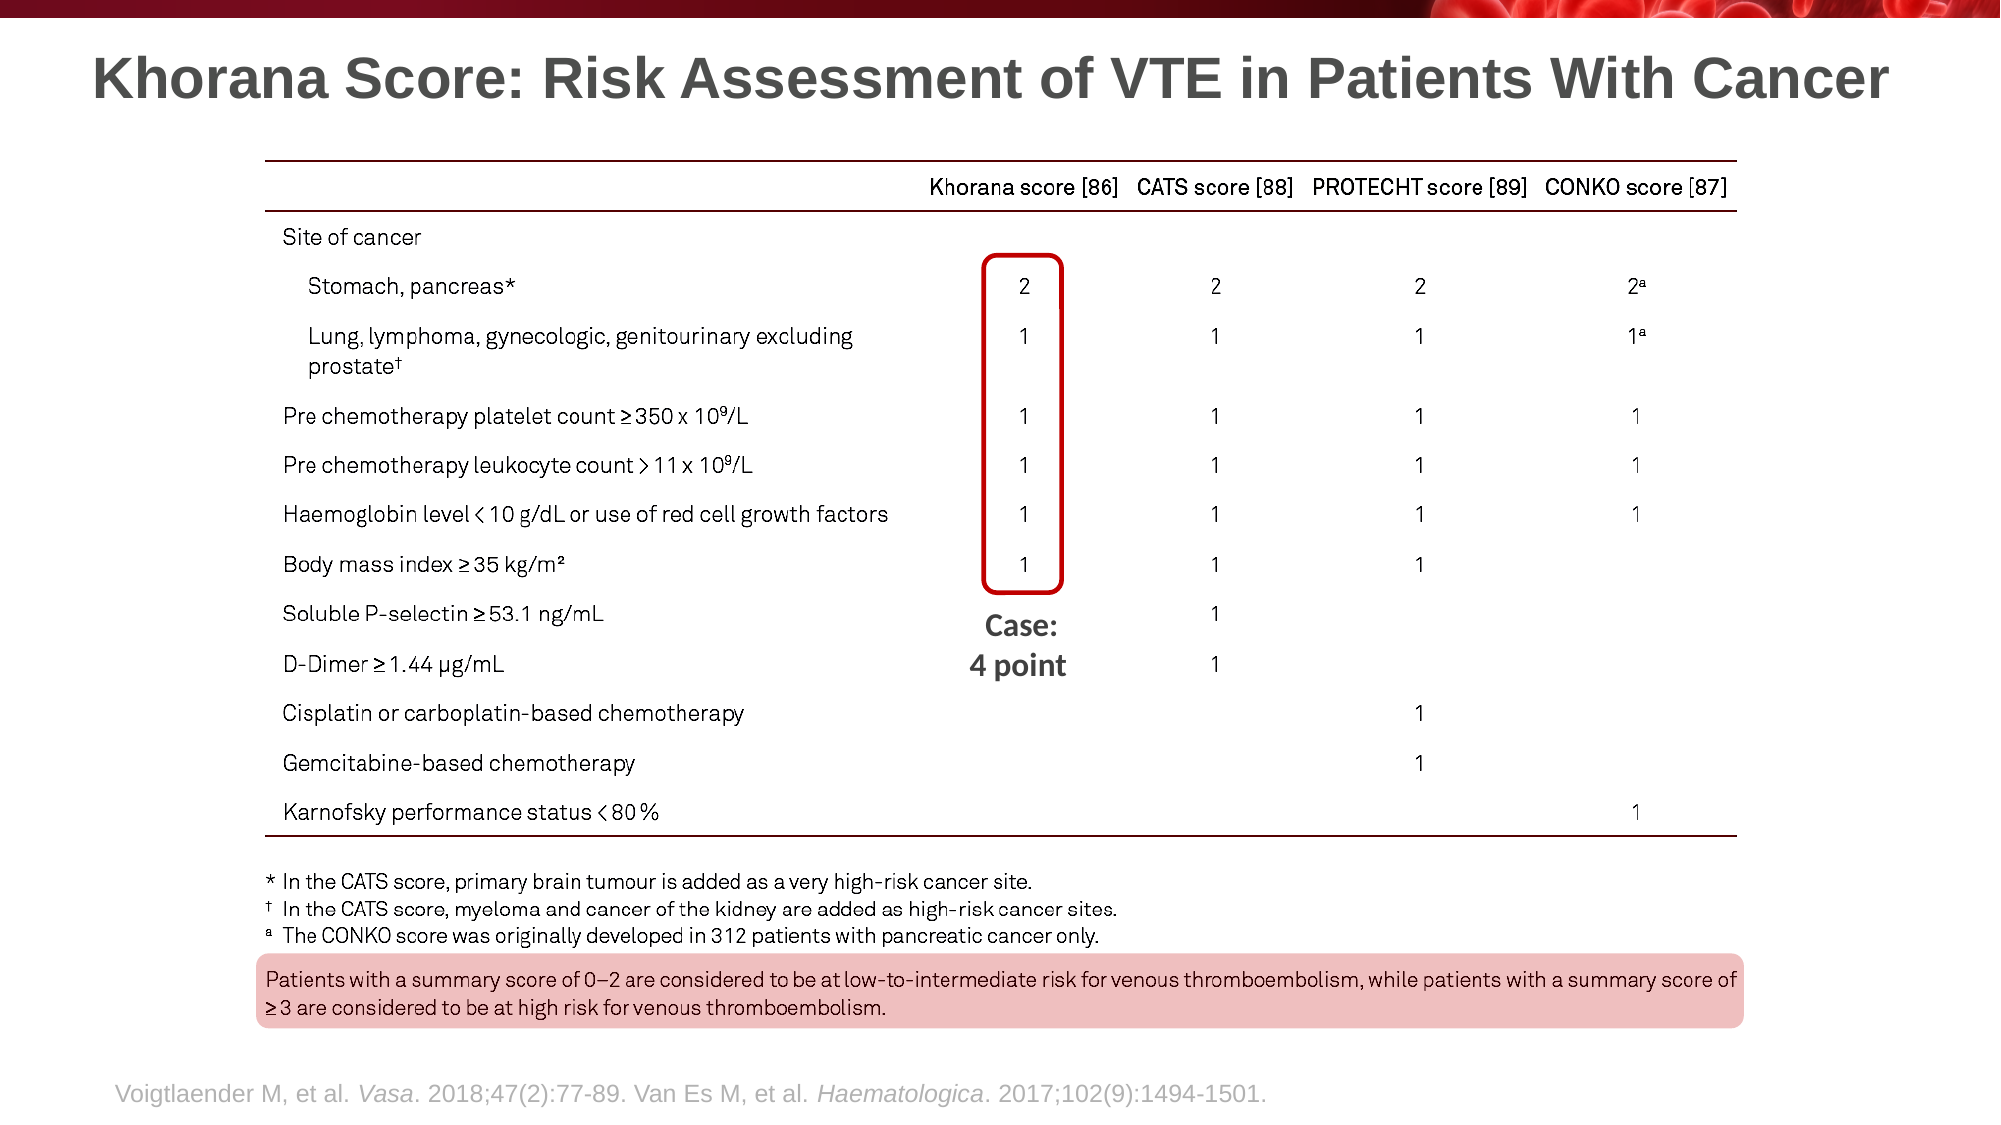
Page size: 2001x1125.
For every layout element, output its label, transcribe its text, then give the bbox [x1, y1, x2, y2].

picture [0, 0, 2000, 18]
title Khorana Score: Risk Assessment of VTE in Patients With Cancer [77, 32, 1924, 125]
footer Voigtlaender M, et al. Vasa. 2018;47(2):77-89. Van Es M, et al. Haematologica. 2017;102(9):1494-1501. [99, 1042, 1863, 1116]
picture [256, 151, 1744, 1029]
